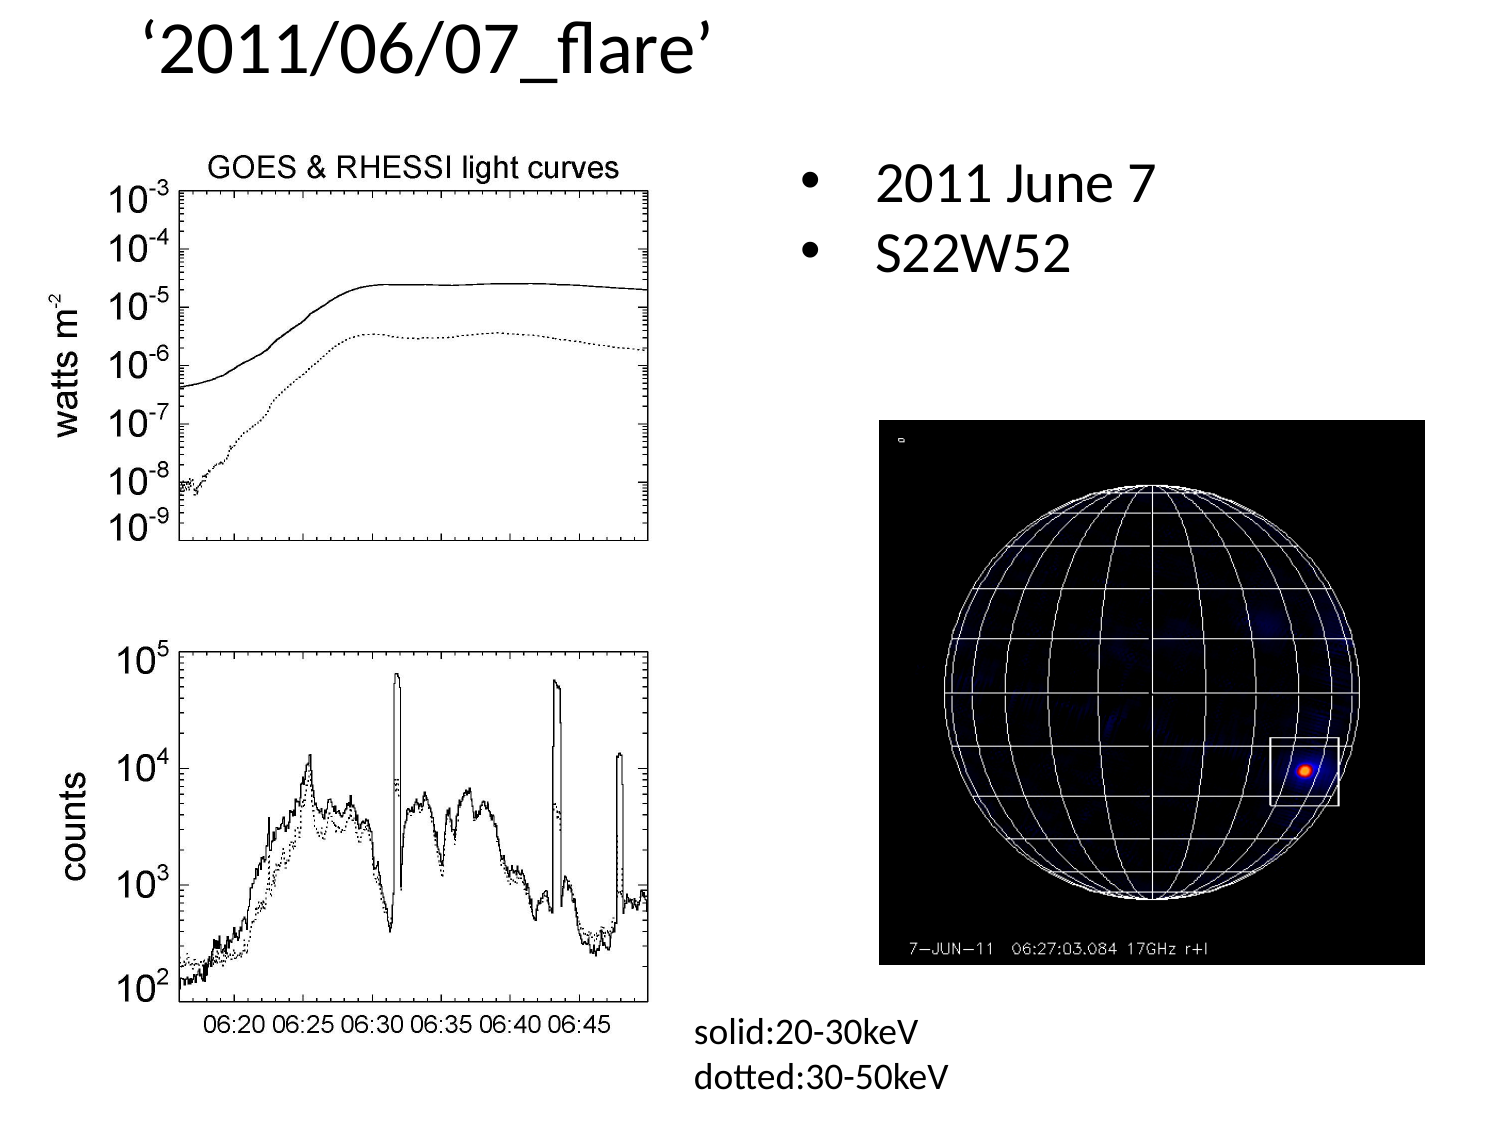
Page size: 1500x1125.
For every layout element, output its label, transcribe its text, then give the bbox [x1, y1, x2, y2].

text_box ‘2011/06/07_flare’ [0, 0, 875, 105]
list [0, 85, 786, 1125]
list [879, 420, 1425, 966]
text_box 2011 June 7 S22W52 [791, 137, 1459, 362]
text_box solid:20-30keV dotted:30-50keV [791, 999, 975, 1105]
